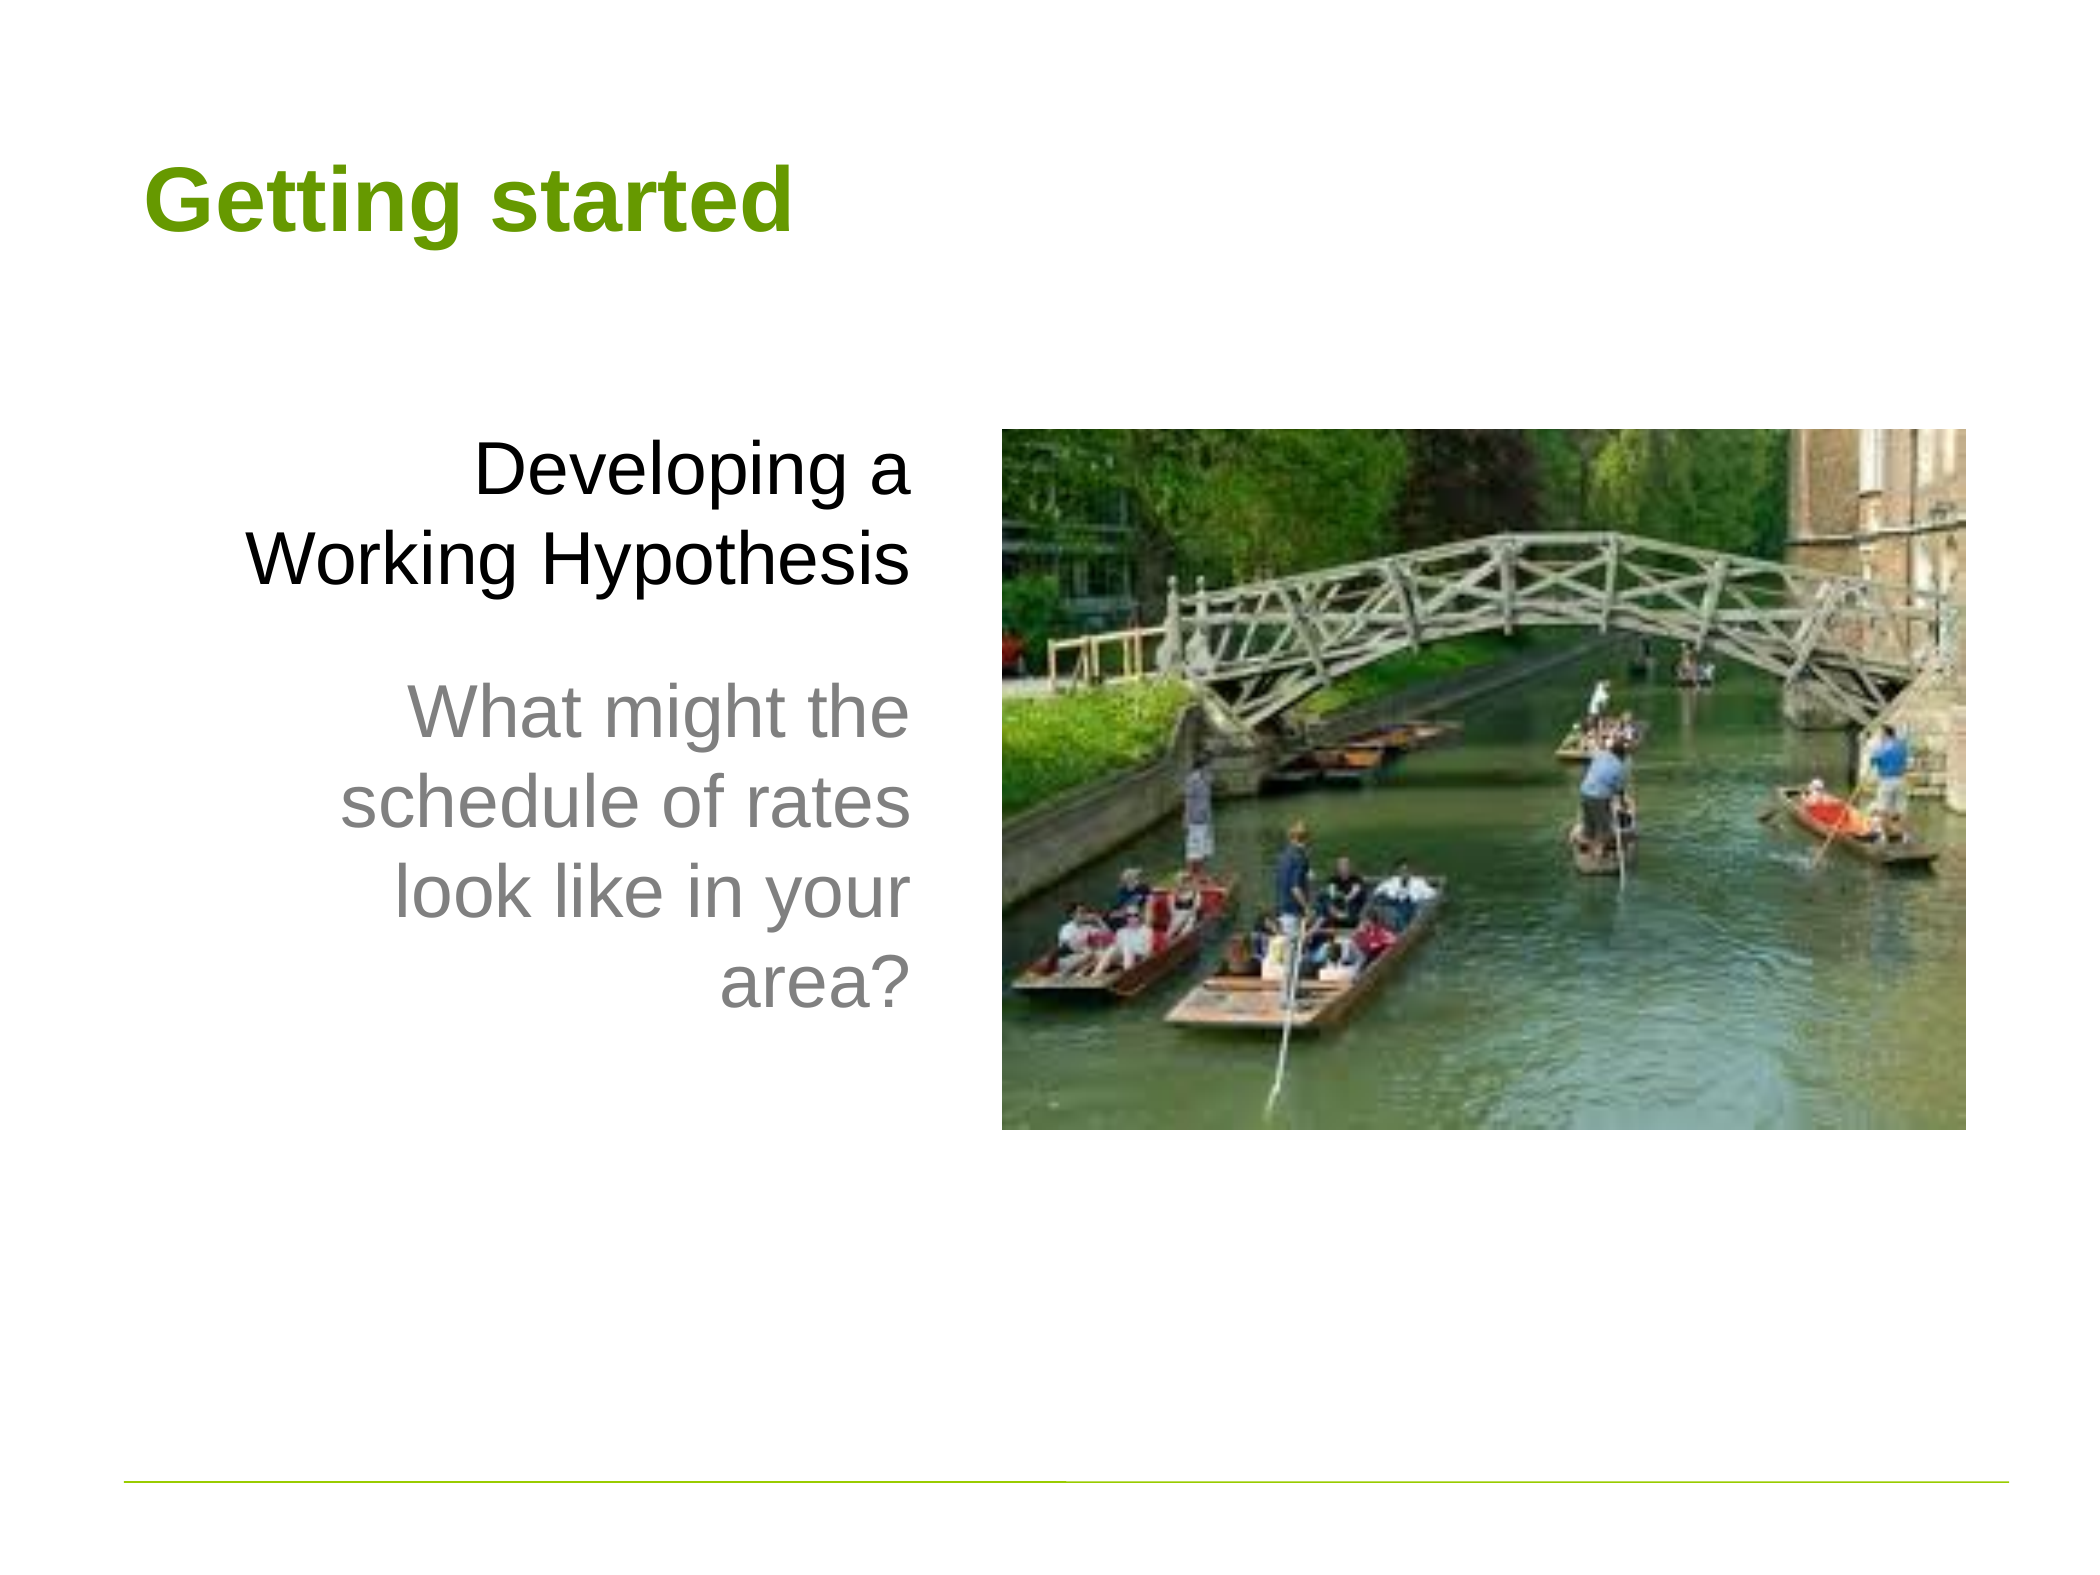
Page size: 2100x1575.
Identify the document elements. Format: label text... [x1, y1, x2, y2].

list Developing a Working Hypothesis What might the schedule of rates look like in your area? [149, 409, 932, 1449]
picture [1002, 429, 1967, 1131]
title Getting started [123, 63, 2014, 326]
